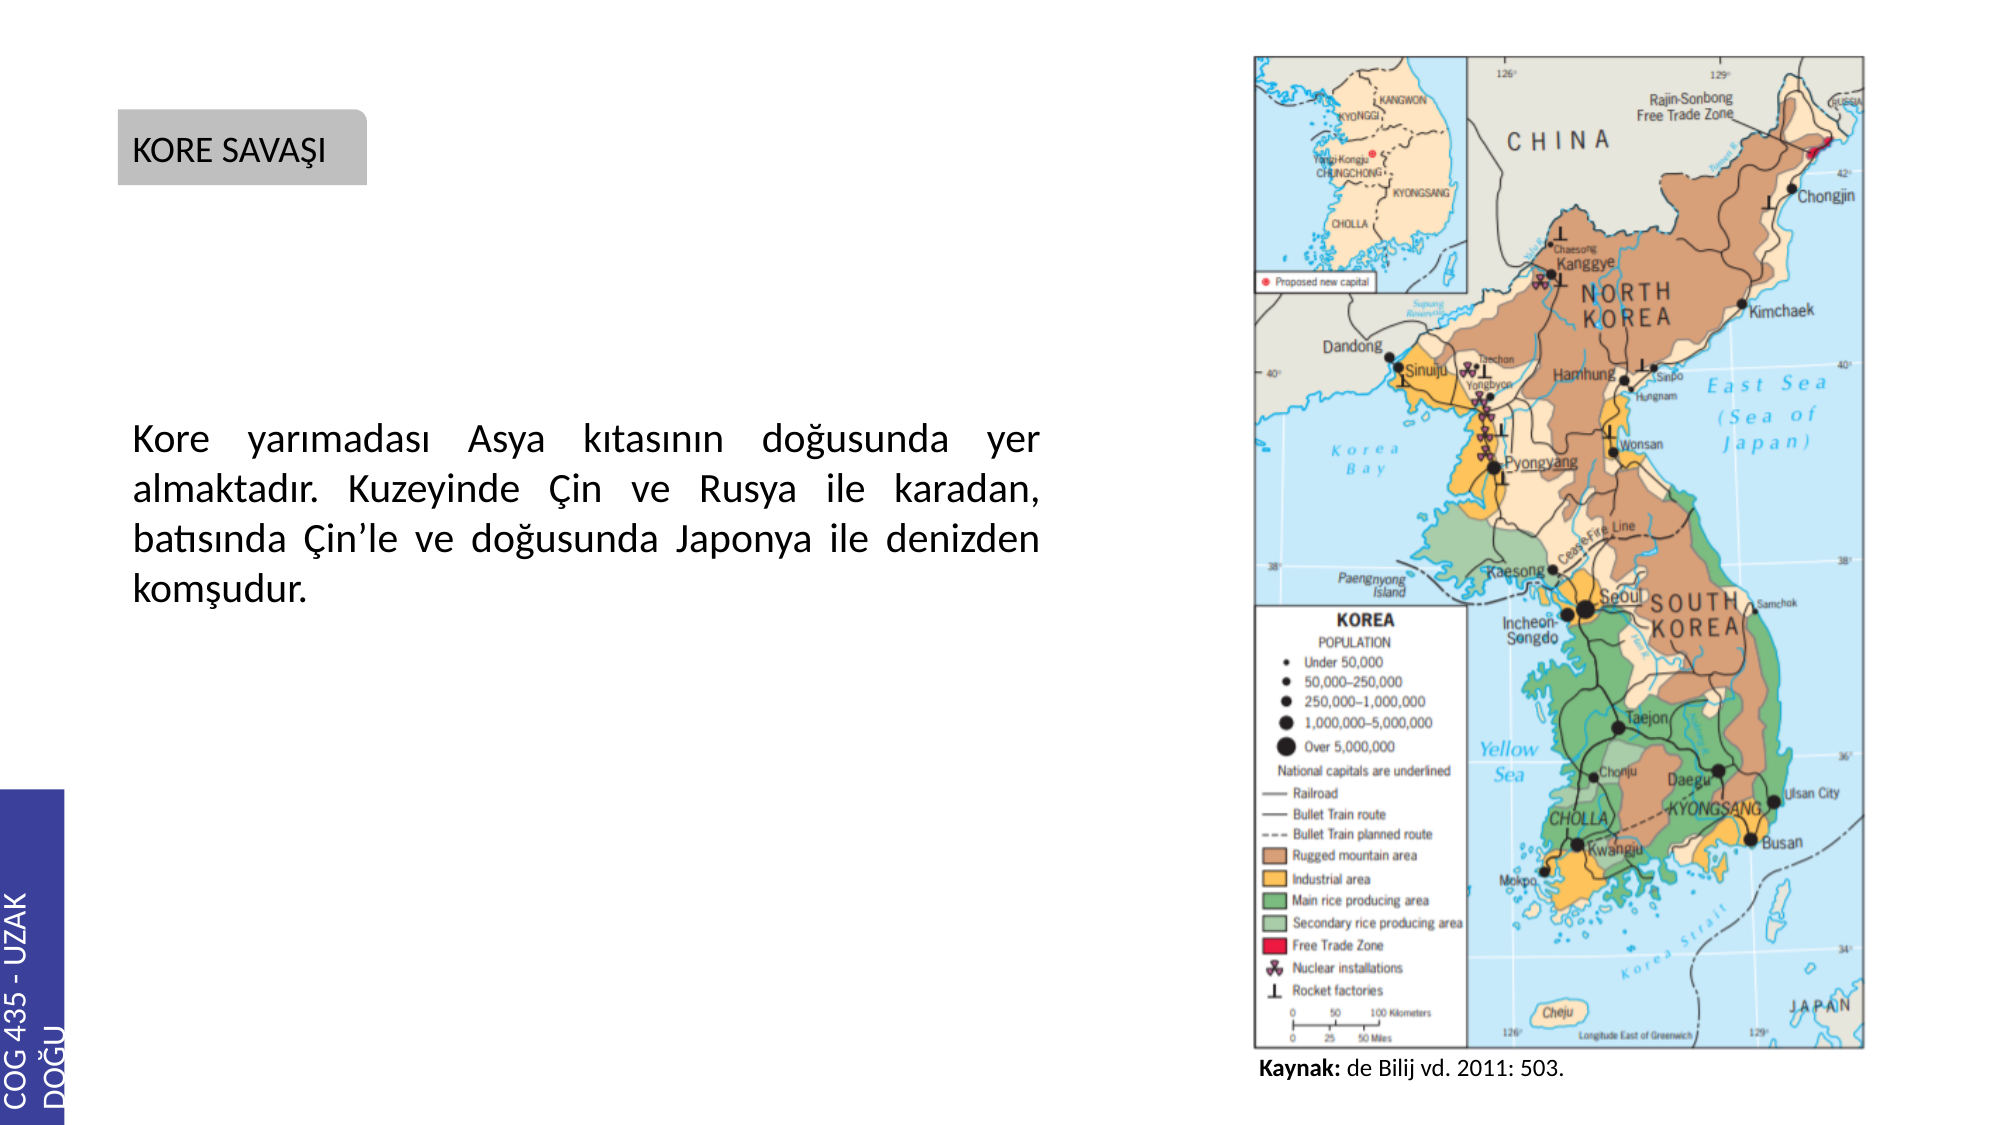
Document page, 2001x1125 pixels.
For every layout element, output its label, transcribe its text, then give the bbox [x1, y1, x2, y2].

text_box KORE SAVAŞI [116, 108, 369, 187]
text_box COG 435 - UZAK DOĞU [0, 788, 65, 1125]
text_box Kore yarımadası Asya kıtasının doğusunda yer almaktadır. Kuzeyinde Çin ve Rusya ile karadan, batısında Çin’le ve doğusunda Japonya ile denizden komşudur. [117, 403, 1056, 719]
text_box Kaynak: de Bilij vd. 2011: 503. [1244, 1061, 1595, 1089]
picture [1231, 38, 1883, 1061]
